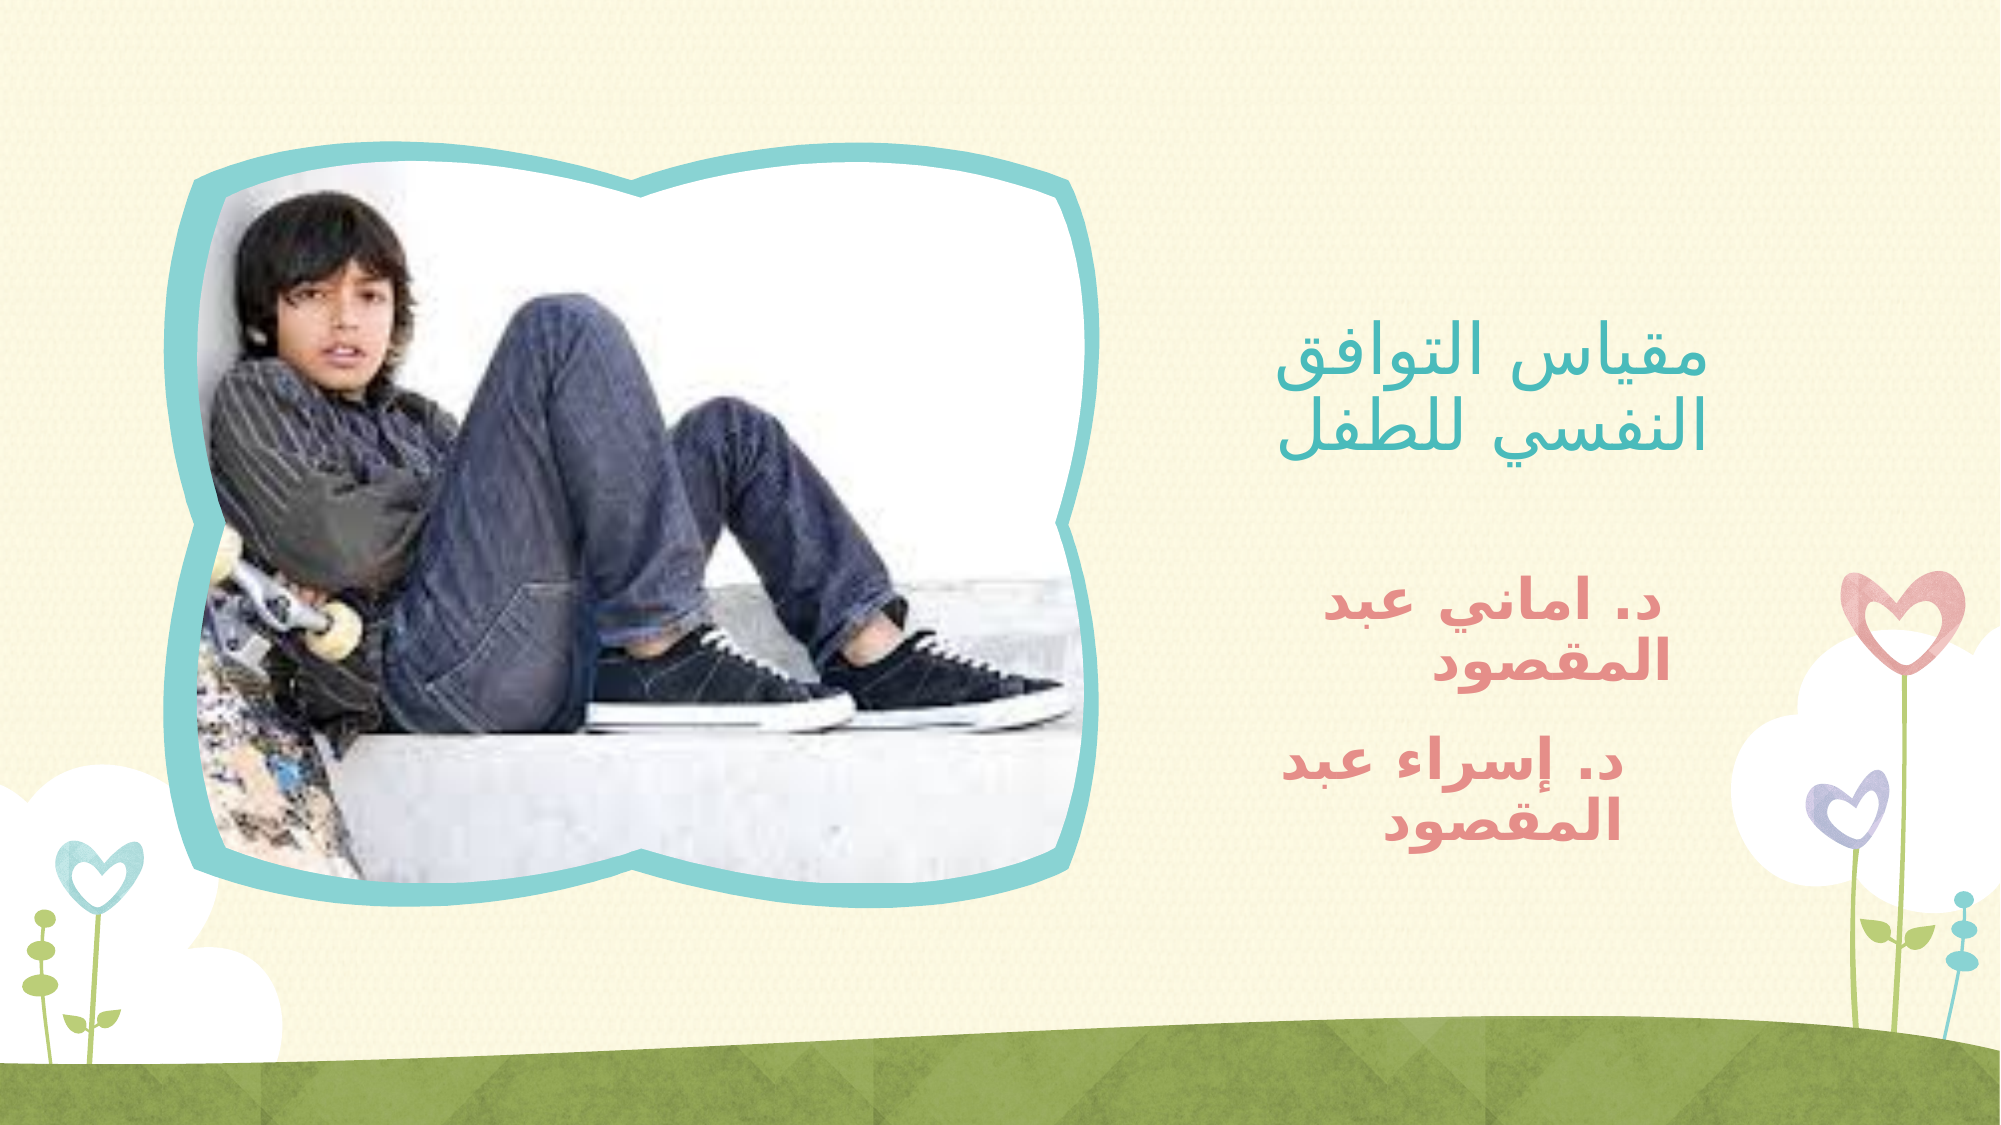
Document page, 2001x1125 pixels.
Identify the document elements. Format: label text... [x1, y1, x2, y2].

picture [0, 0, 2001, 1125]
list د. اماني عبد المقصود د. إسراء عبد المقصود [1187, 562, 1799, 863]
title مقياس التوافق النفسي للطفل [1187, 249, 1799, 550]
